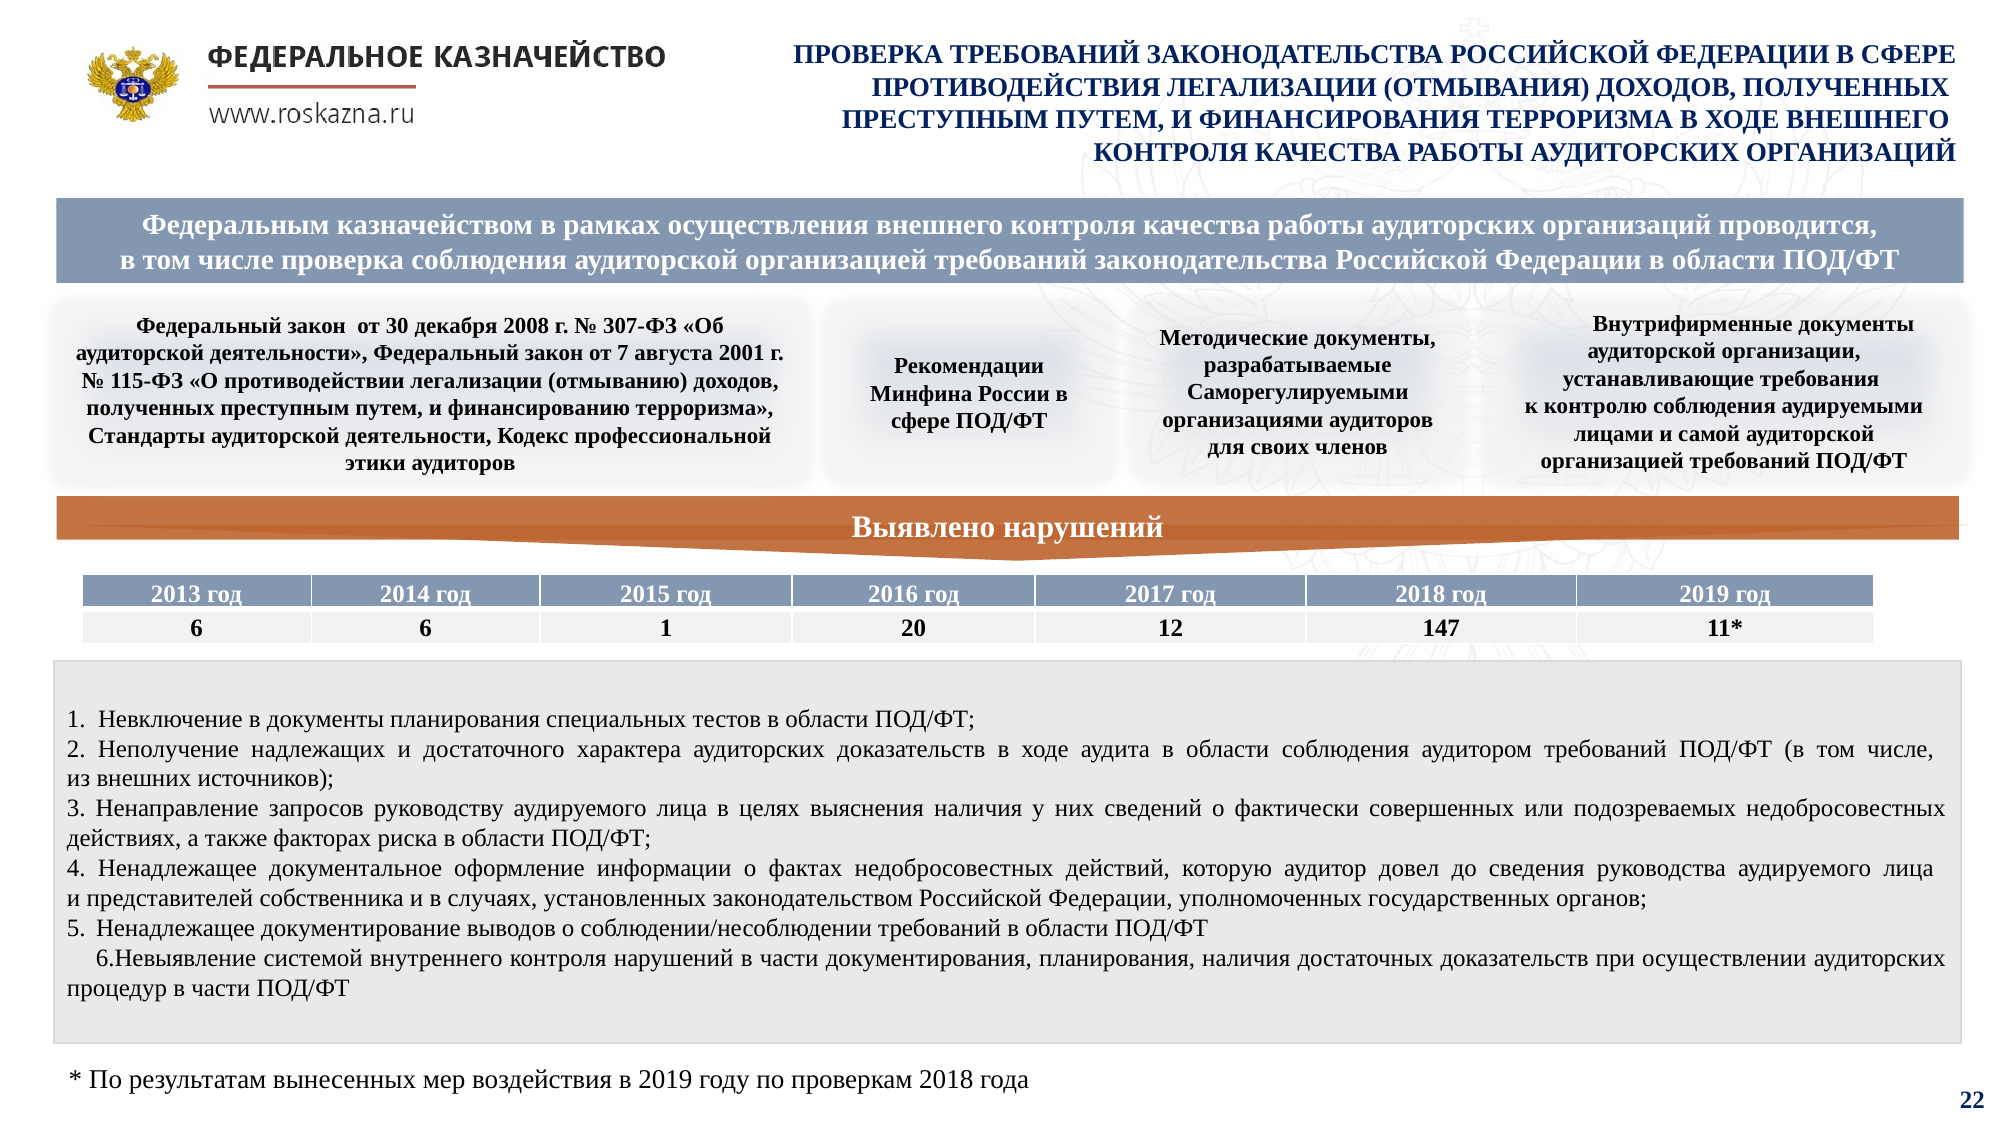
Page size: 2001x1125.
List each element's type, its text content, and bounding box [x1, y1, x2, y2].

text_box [56, 496, 1969, 561]
slide_number 22 [1943, 1072, 2000, 1125]
text_box * По результатам вынесенных мер воздействия в 2019 году по проверкам 2018 года [54, 1054, 1962, 1102]
text_box 1. Невключение в документы планирования специальных тестов в области ПОД/ФТ; 2. Неполучение надлежащих и достаточного характера аудиторских доказательств в ходе аудита в области соблюдения аудитором требований ПОД/ФТ (в том числе, из внешних источников); 3. Ненаправление запросов руководству аудируемого лица в целях выяснения наличия у них сведений о фактически совершенных или подозреваемых недобросовестных действиях, а также факторах риска в области ПОД/ФТ; 4. Ненадлежащее документальное оформление информации о фактах недобросовестных действий, которую аудитор довел до сведения руководства аудируемого лица и представителей собственника и в случаях, установленных законодательством Российской Федерации, уполномоченных государственных органов; Ненадлежащее документирование выводов о соблюдении/несоблюдении требований в области ПОД/ФТ Невыявление системой внутреннего контроля нарушений в части документирования, планирования, наличия достаточных доказательств при осуществлении аудиторских процедур в части ПОД/ФТ [53, 844, 1962, 1044]
picture [0, 0, 2000, 844]
